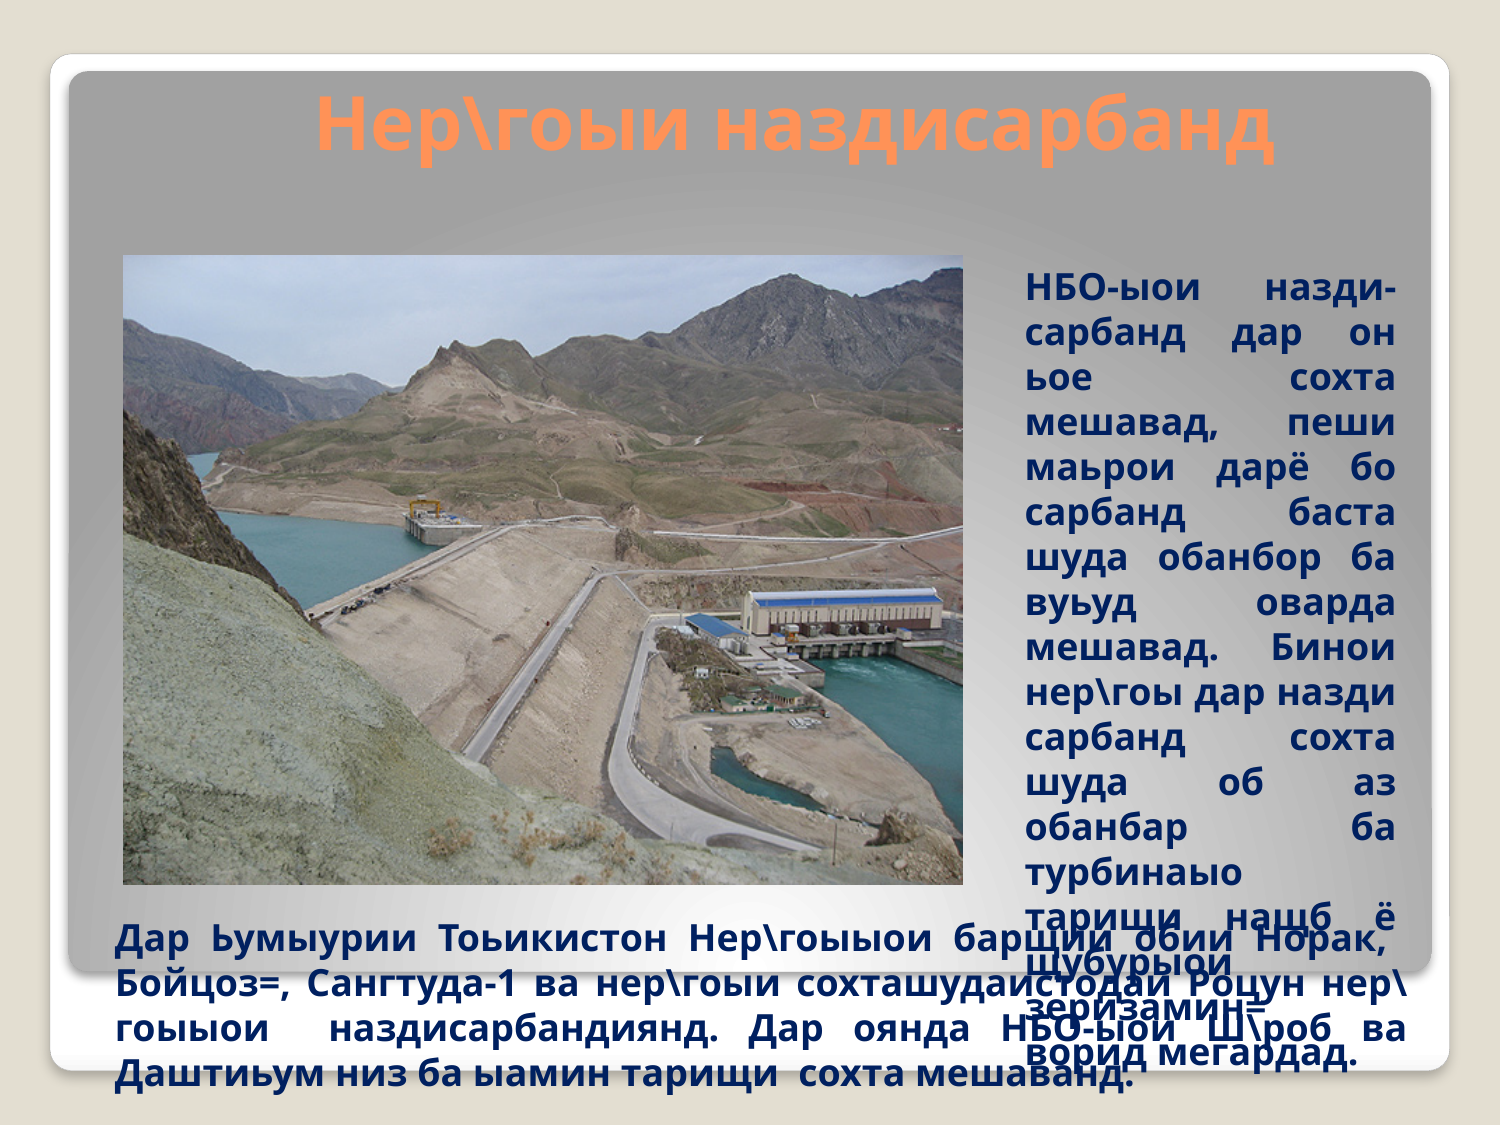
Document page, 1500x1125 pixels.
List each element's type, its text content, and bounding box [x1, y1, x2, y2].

text_box НБО-ыои назди-сарбанд дар он ьое сохта мешавад, пеши маьрои дарё бо сарбанд баста шуда обанбор ба вуьуд оварда мешавад. Бинои нер\гоы дар назди сарбанд сохта шуда об аз обанбар ба турбинаыо тарищи нащб ё щубурыои зеризамин= ворид мегардад. [1009, 255, 1412, 906]
text_box Дар Ьумыурии Тоьикистон Нер\гоыыои барщии обии Норак, Бойцоз=, Сангтуда-1 ва нер\гоыи сохташудаистодаи Роцун нер\гоыыои наздисарбандиянд. Дар оянда НБО-ыои Ш\роб ва Даштиьум низ ба ыамин тарищи сохта мешаванд. [100, 906, 1424, 1102]
title Нер\гоыи наздисарбанд [64, 66, 1396, 173]
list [123, 255, 963, 885]
